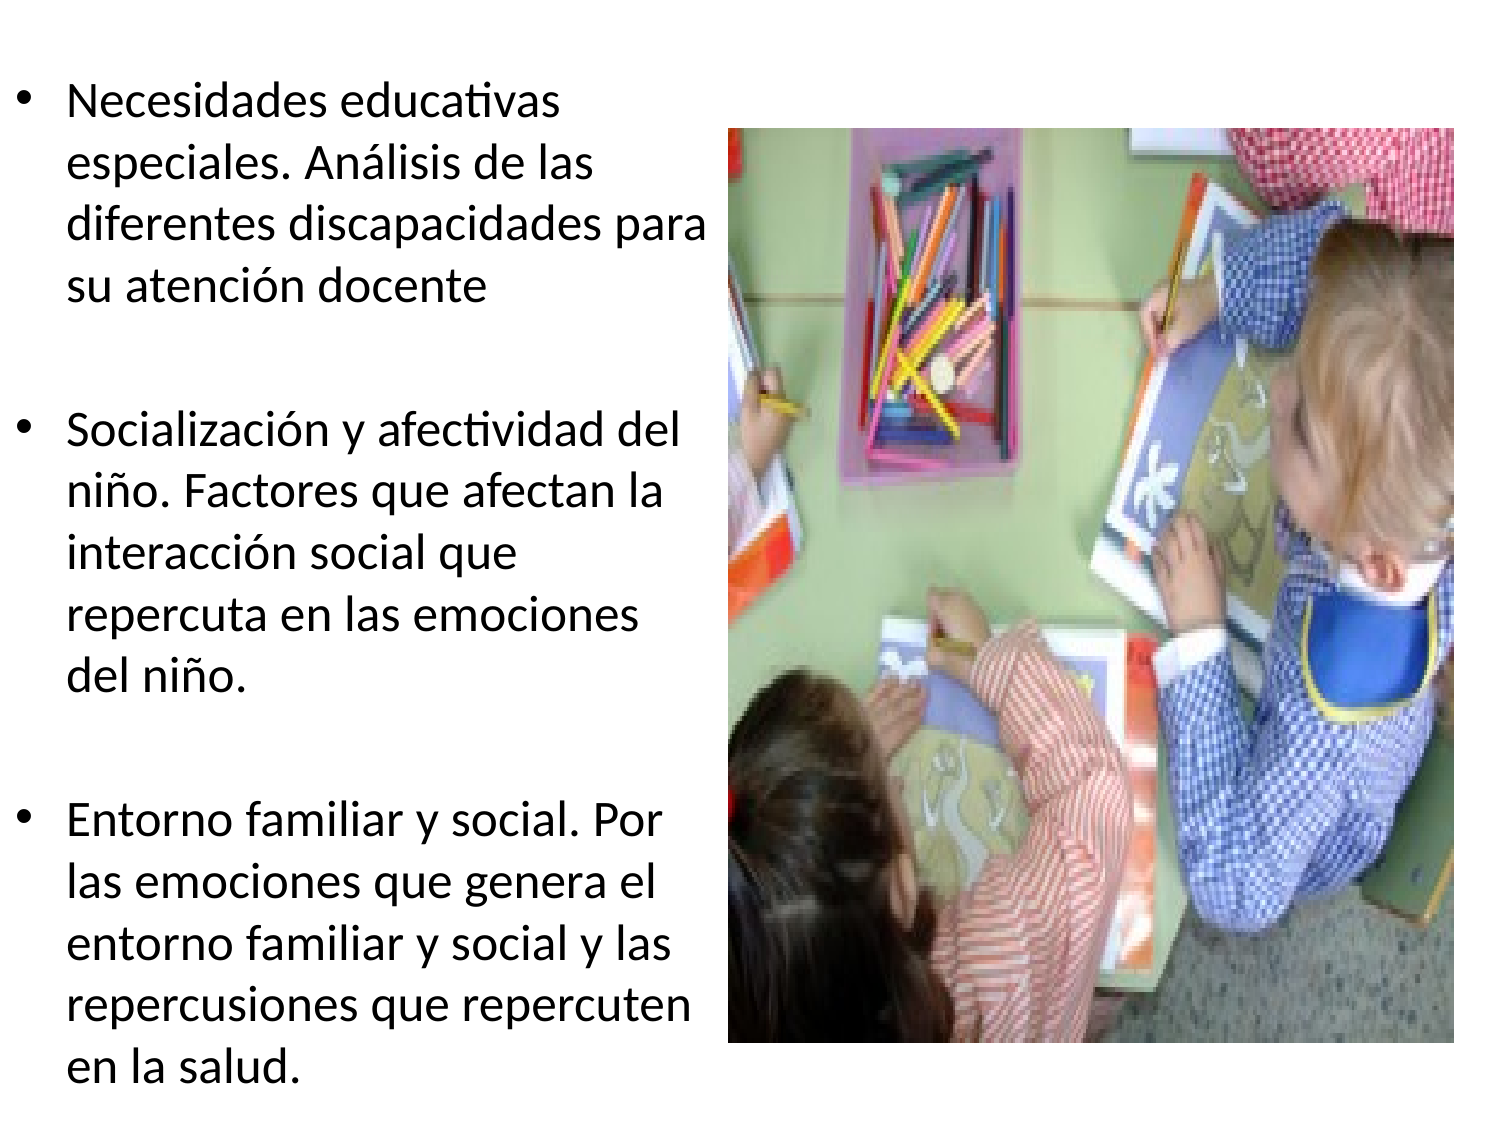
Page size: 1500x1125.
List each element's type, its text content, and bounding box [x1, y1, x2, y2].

picture [728, 128, 1454, 1044]
list Necesidades educativas especiales. Análisis de las diferentes discapacidades para su atención docente Socialización y afectividad del niño. Factores que afectan la interacción social que repercuta en las emociones del niño. Entorno familiar y social. Por las emociones que genera el entorno familiar y social y las repercusiones que repercuten en la salud. [0, 58, 727, 1125]
